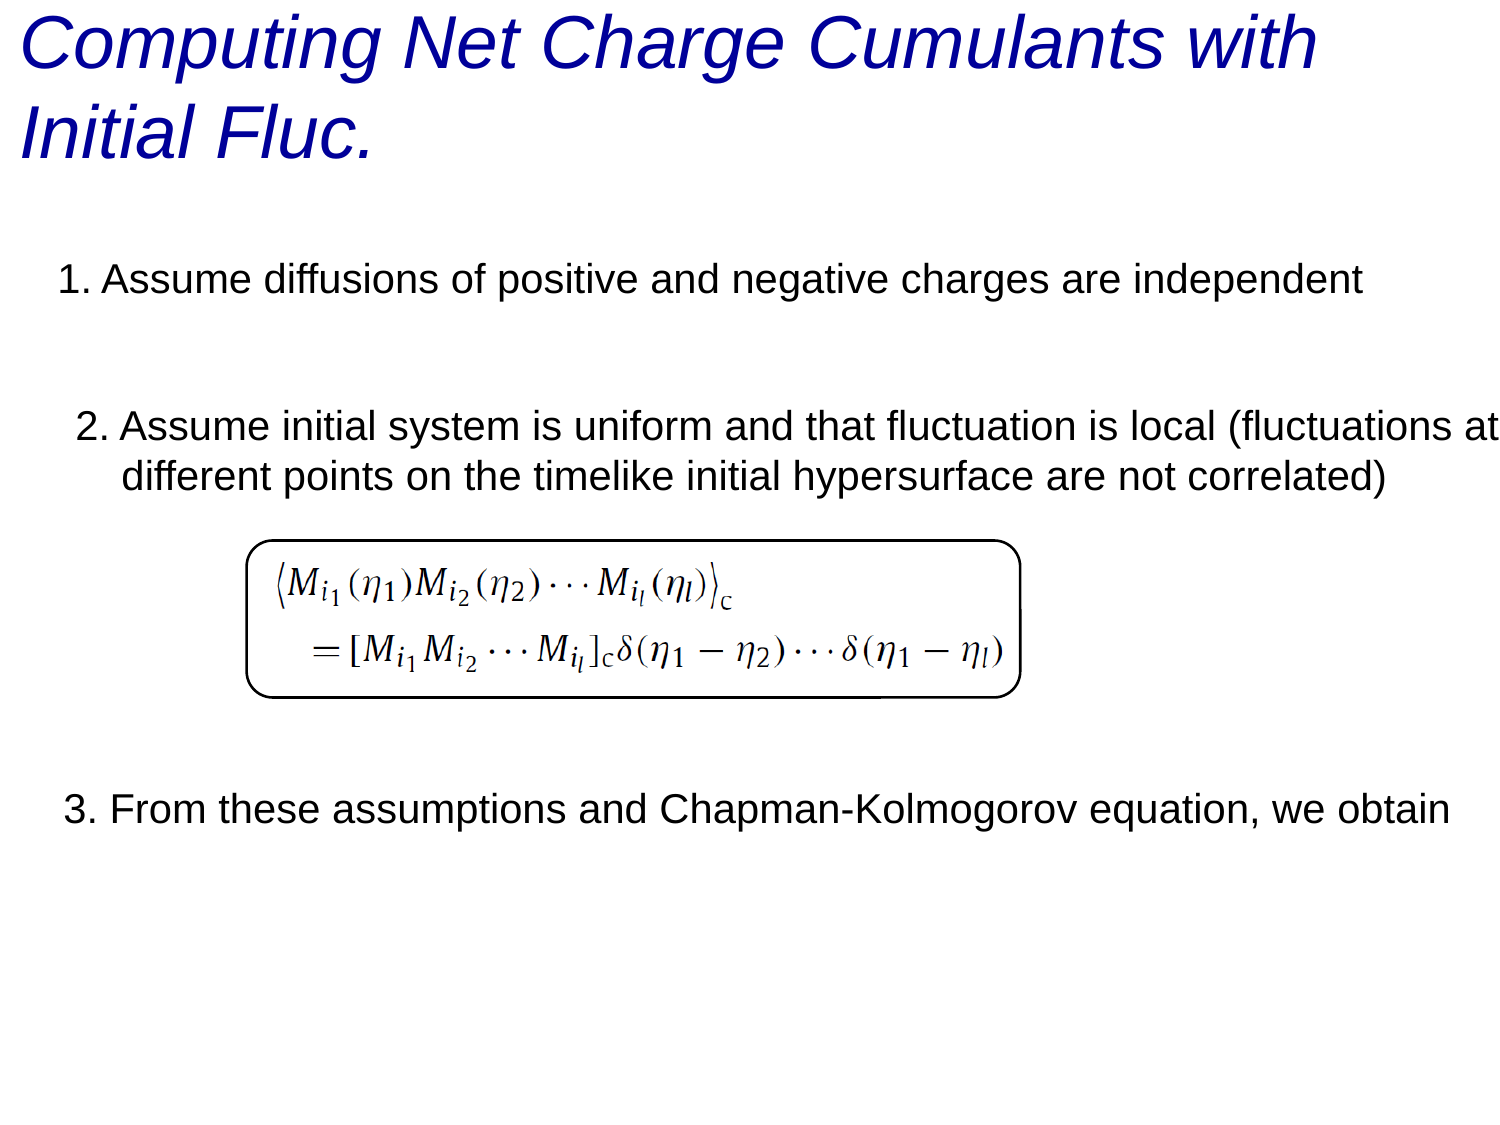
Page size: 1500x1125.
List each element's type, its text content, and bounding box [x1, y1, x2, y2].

text_box 2. Assume initial system is uniform and that fluctuation is local (fluctuations at different points on the timelike initial hypersurface are not correlated) [60, 391, 1500, 506]
text_box 3. From these assumptions and Chapman-Kolmogorov equation, we obtain [48, 774, 1467, 839]
title Computing Net Charge Cumulants with Initial Fluc. [4, 27, 1500, 140]
text_box 1. Assume diffusions of positive and negative charges are independent [42, 244, 1379, 310]
picture [269, 558, 1003, 676]
text_box [246, 540, 1021, 698]
